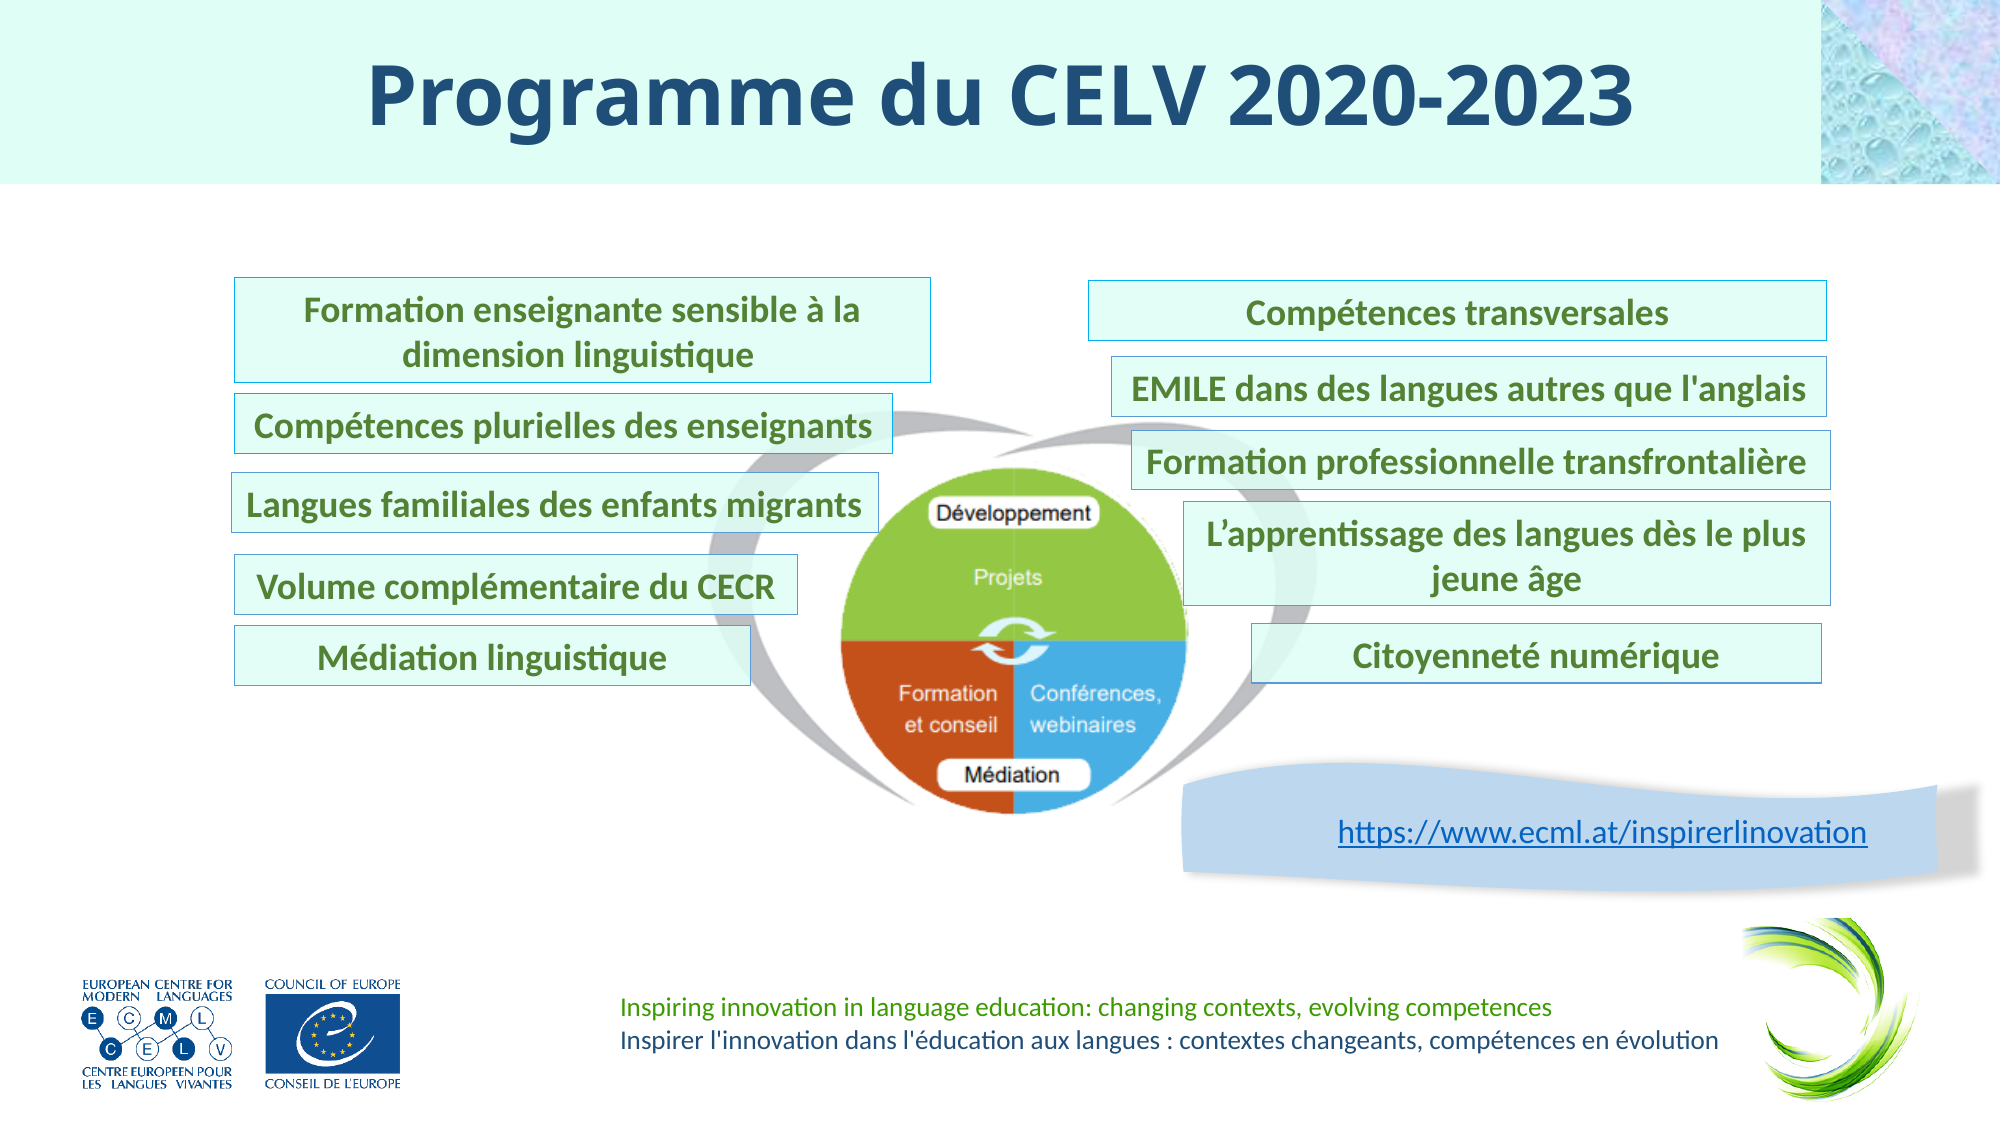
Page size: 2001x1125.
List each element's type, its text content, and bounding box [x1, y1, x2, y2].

text_box L’apprentissage des langues dès le plus jeune âge [1325, 501, 1831, 606]
text_box EMILE dans des langues autres que l'anglais [1111, 356, 1827, 417]
text_box Langues familiales des enfants migrants [231, 472, 699, 533]
text_box Compétences transversales [1088, 280, 1827, 341]
text_box Formation professionnelle transfrontalière [1325, 430, 1831, 490]
picture [699, 405, 891, 452]
text_box Médiation linguistique [234, 625, 699, 686]
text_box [1183, 770, 1938, 937]
text_box Compétences plurielles des enseignants [234, 393, 893, 454]
text_box Formation enseignante sensible à la dimension linguistique [234, 277, 931, 383]
text_box Citoyenneté numérique [1325, 623, 1822, 684]
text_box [1821, 0, 2000, 185]
picture [80, 978, 402, 1089]
text_box Volume complémentaire du CECR [234, 554, 699, 615]
picture [699, 405, 1325, 825]
text_box Programme du CELV 2020-2023 [0, 0, 1821, 185]
picture [1741, 937, 1921, 1102]
